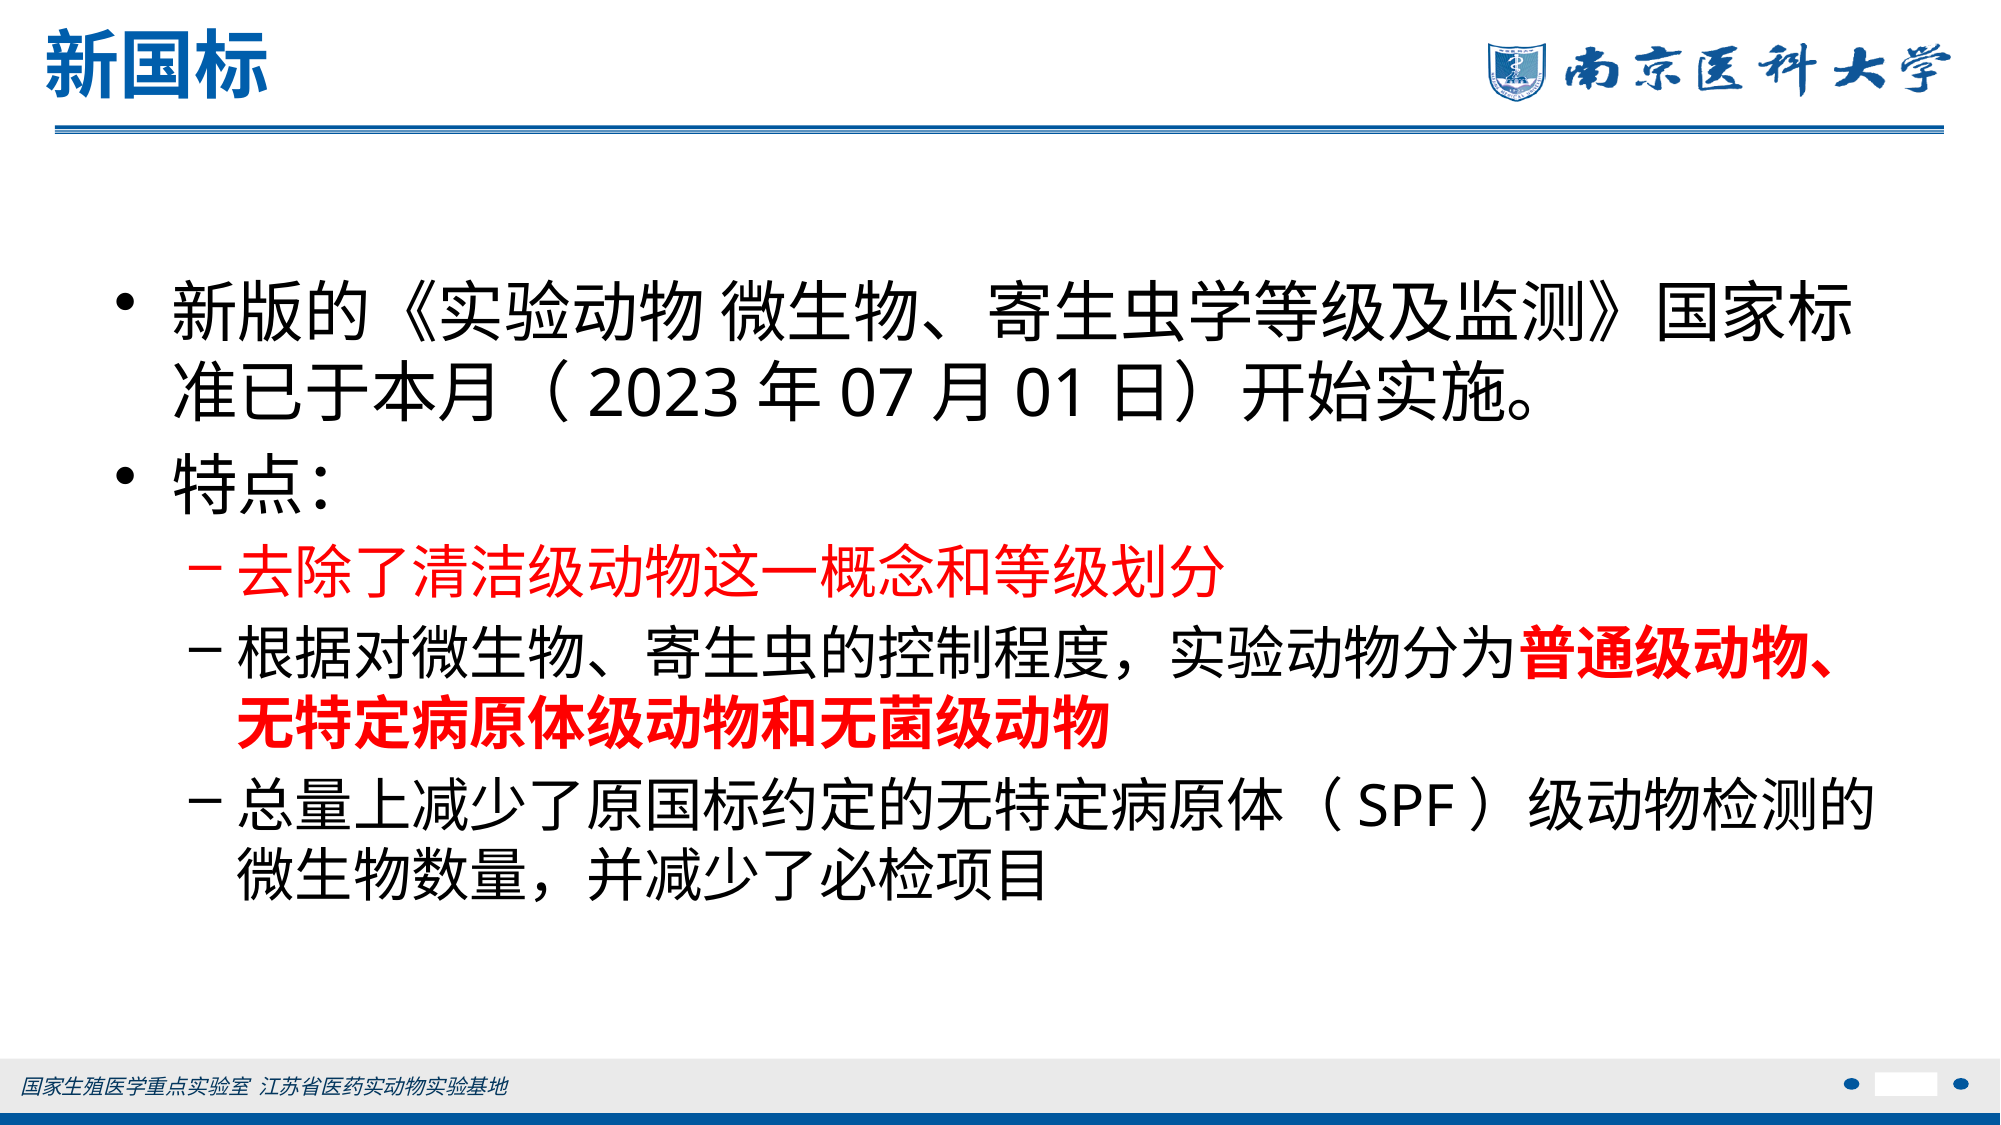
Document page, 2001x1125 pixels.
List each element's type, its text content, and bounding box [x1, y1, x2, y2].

list 新版的《实验动物 微生物、寄生虫学等级及监测》国家标准已于本月（2023年07月01日）开始实施。 特点： 去除了清洁级动物这一概念和等级划分 根据对微生物、寄生虫的控制程度，实验动物分为普通级动物、无特定病原体级动物和无菌级动物 总量上减少了原国标约定的无特定病原体（SPF）级动物检测的微生物数量，并减少了必检项目 [99, 262, 1900, 1005]
title 新国标 [0, 0, 2000, 126]
